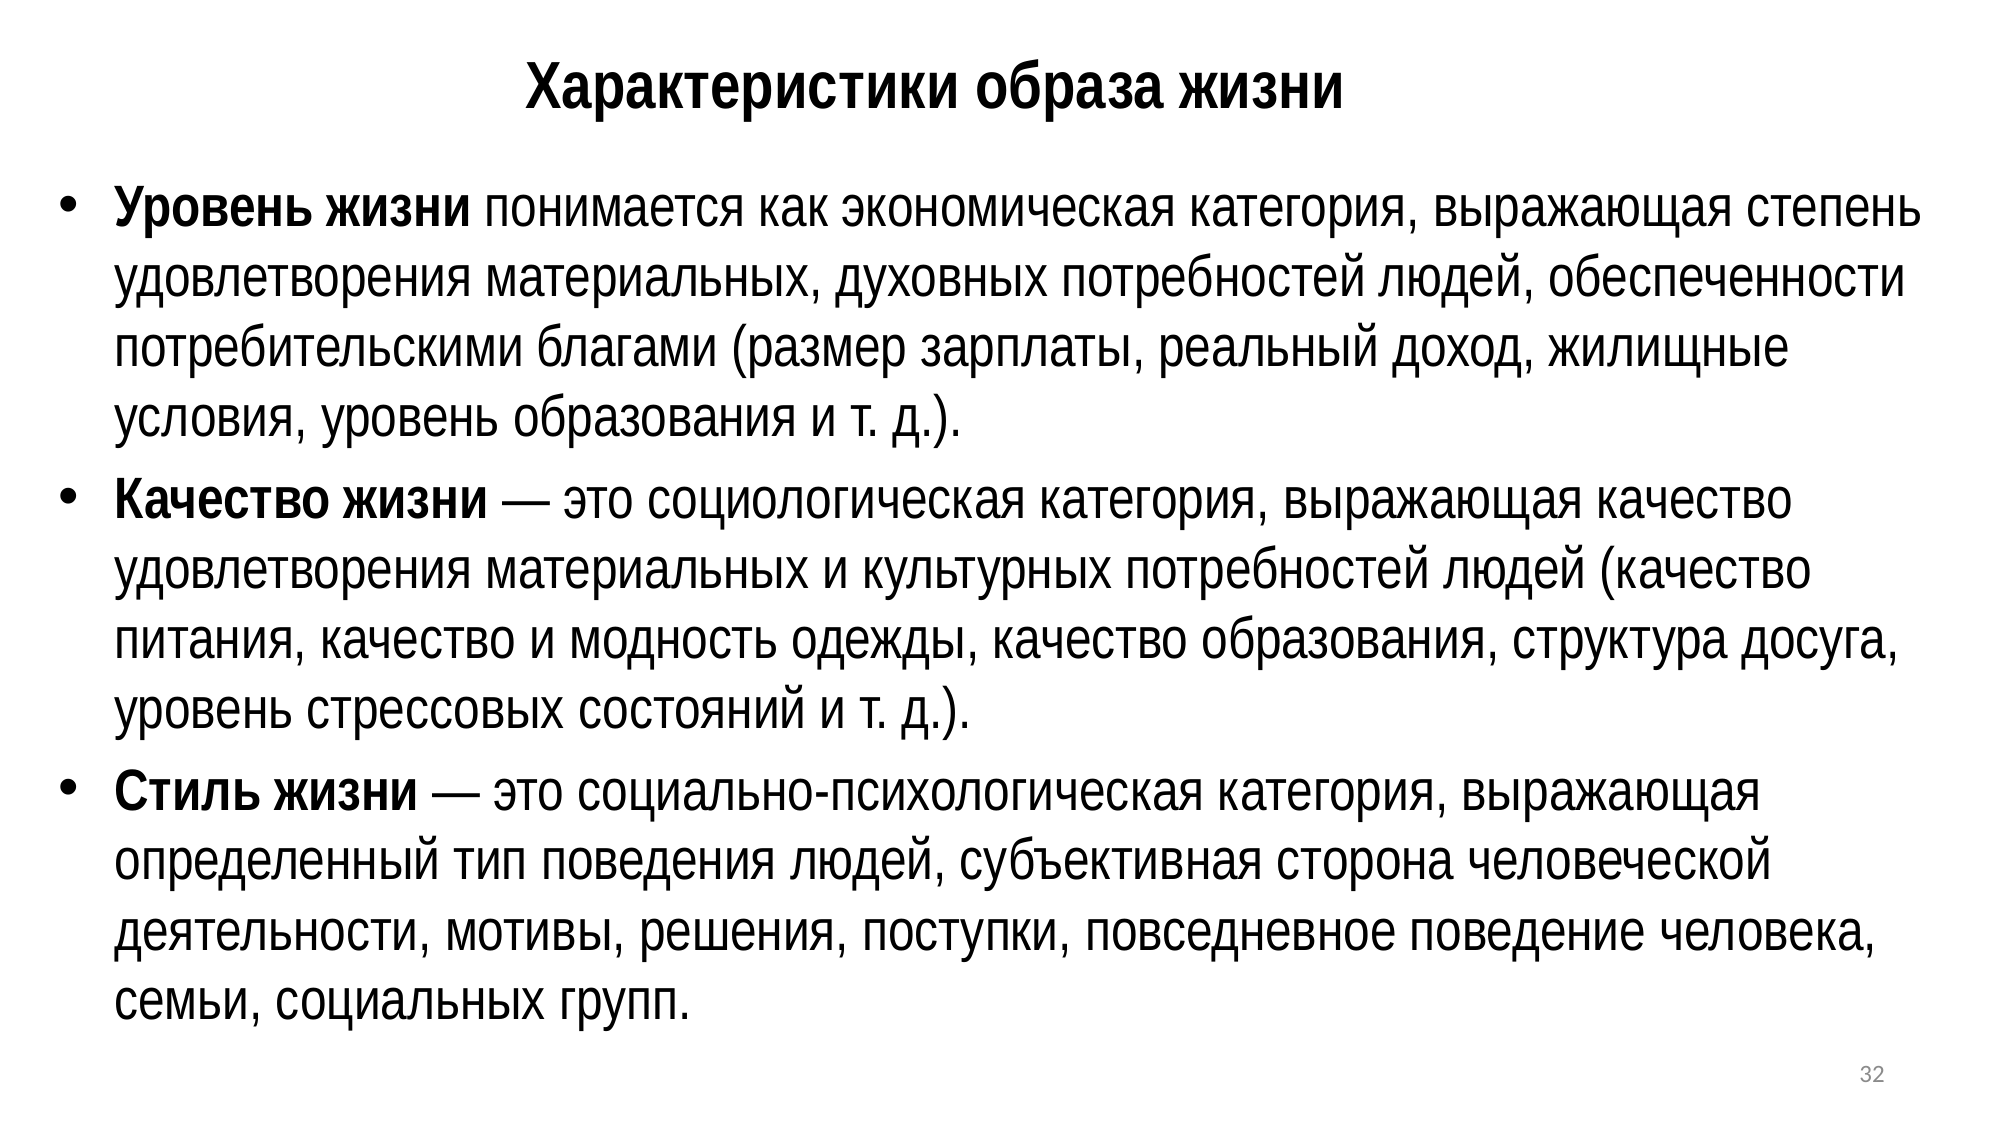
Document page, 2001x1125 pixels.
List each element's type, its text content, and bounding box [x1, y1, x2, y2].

list Уровень жизни понимается как экономическая категория, выра­жающая степень удовлетворения материальных, духовных потребно­стей людей, обеспеченности потребительскими благами (размер зар­платы, реальный доход, жилищные условия, уровень образования и т. д.). Качество жизни — это социологическая категория, выражаю­щая качество удовлетворения материальных и культурных потребнос­тей людей (качество питания, качество и модность одежды, качество образования, структура досуга, уровень стрессовых состояний и т. д.). Стиль жизни — это социально-психологическая категория, вы­ражающая определенный тип поведения людей, субъективная сторона человеческой деятельности, мо­тивы, решения, поступки, повседневное поведение человека, семьи, социальных групп. [43, 160, 1969, 1094]
title Характеристики образа жизни [291, 12, 1581, 152]
slide_number 32 [1433, 1042, 1900, 1103]
